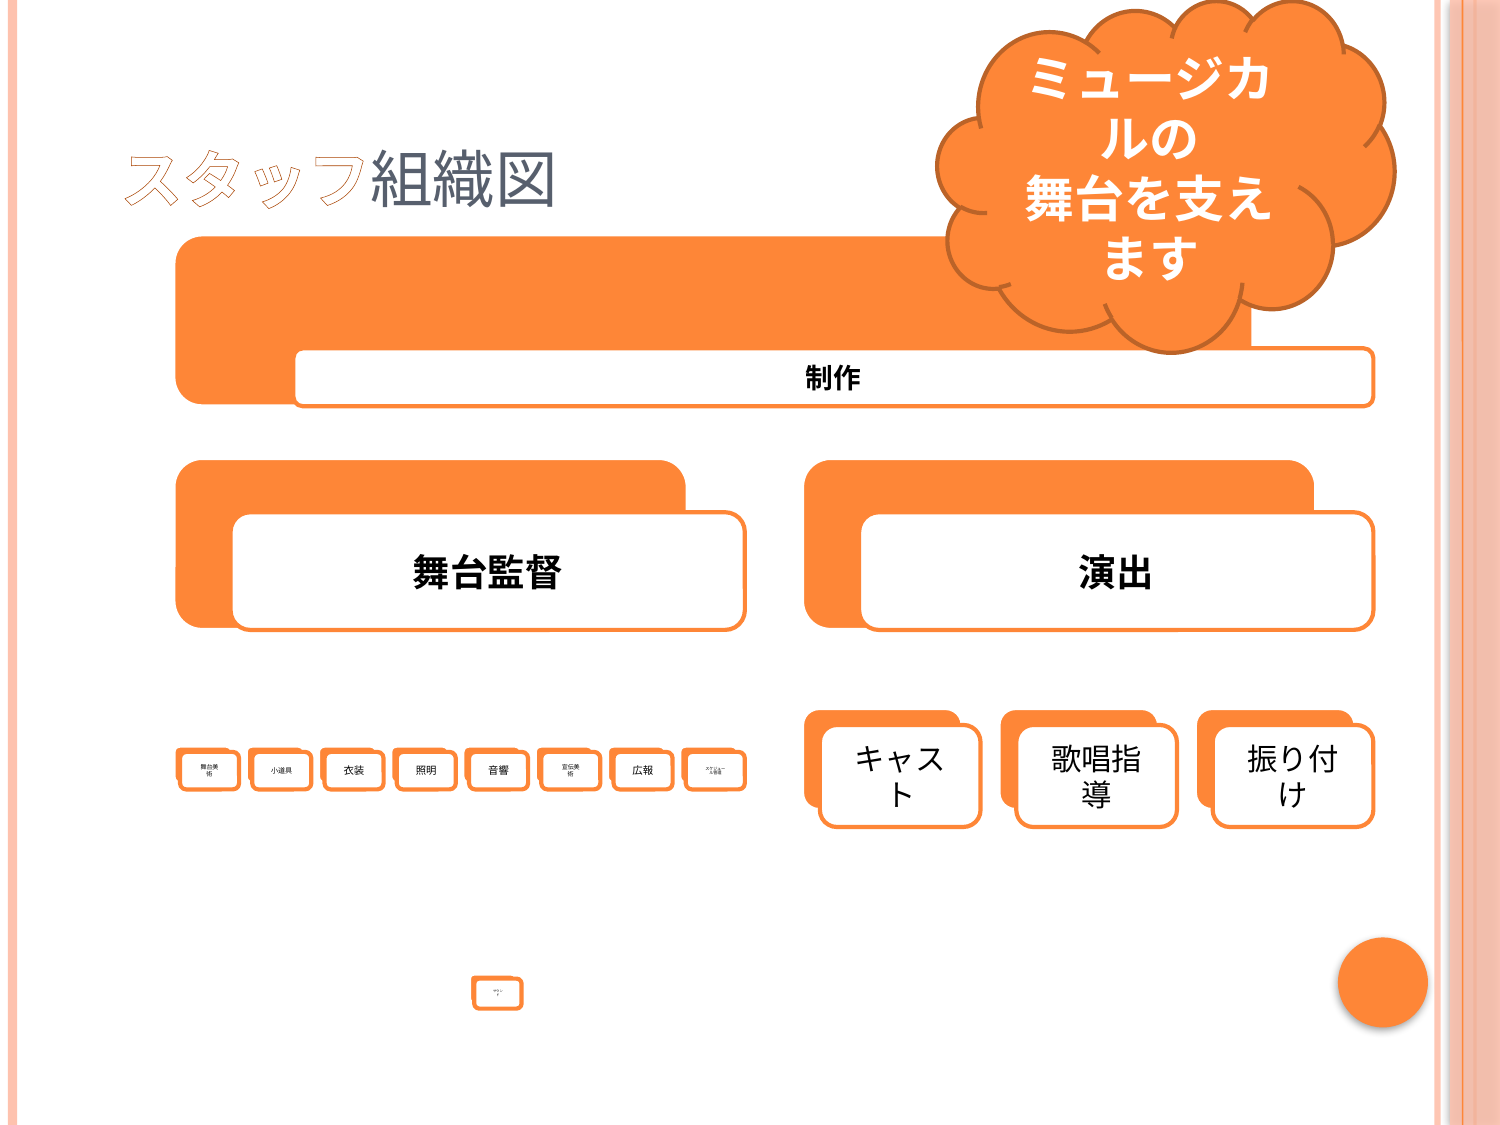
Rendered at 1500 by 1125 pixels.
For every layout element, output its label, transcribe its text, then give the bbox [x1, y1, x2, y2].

title スタッフ組織図 [105, 35, 1020, 223]
text_box ミュージカルの 舞台を支えます [934, 0, 1397, 231]
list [22, 233, 1500, 1125]
